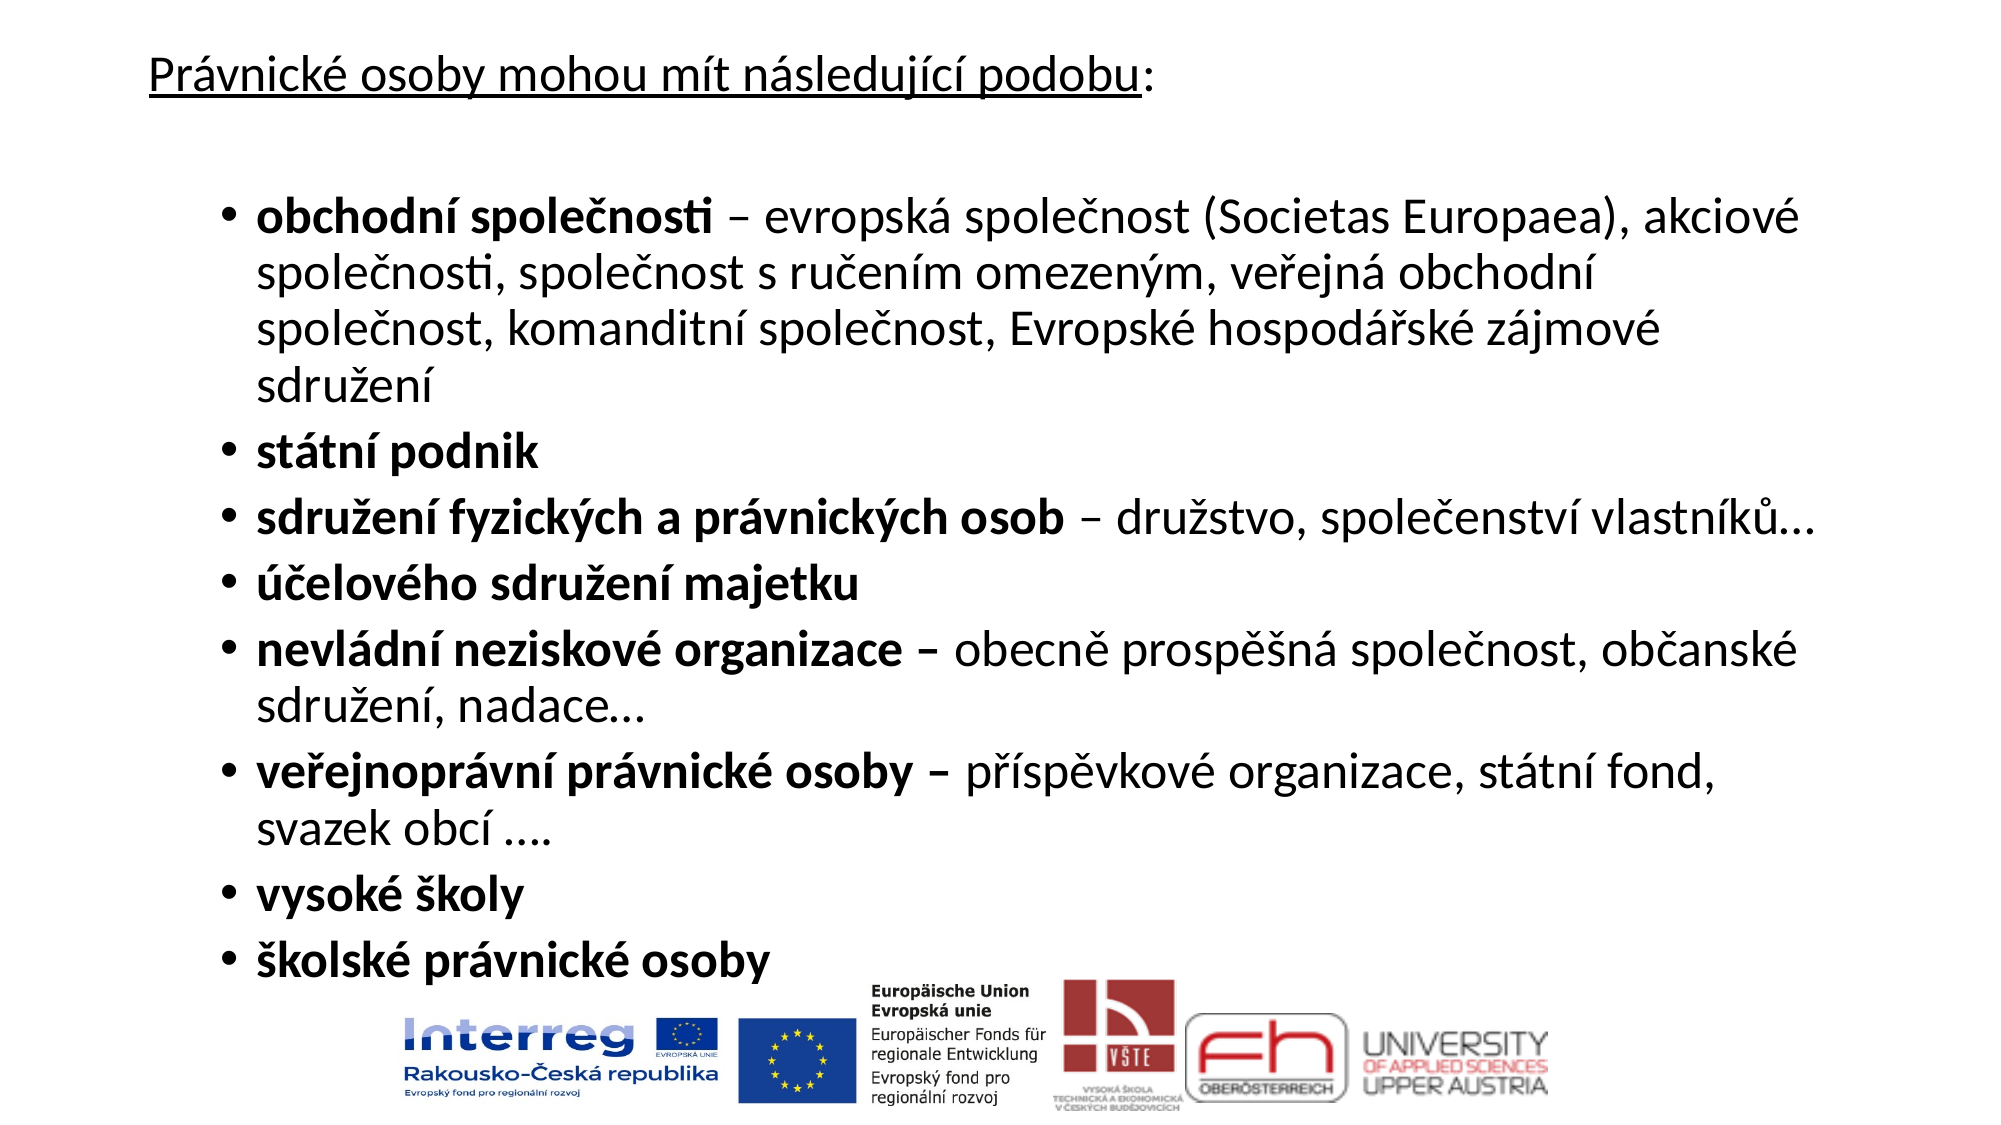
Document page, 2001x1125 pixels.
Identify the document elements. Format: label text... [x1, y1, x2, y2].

list Právnické osoby mohou mít následující podobu: obchodní společnosti – evropská společnost (Societas Europaea), akciové společnosti, společnost s ručením omezeným, veřejná obchodní společnost, komanditní společnost, Evropské hospodářské zájmové sdružení státní podnik sdružení fyzických a právnických osob – družstvo, společenství vlastníků… účelového sdružení majetku nevládní neziskové organizace – obecně prospěšná společnost, občanské sdružení, nadace… veřejnoprávní právnické osoby – příspěvkové organizace, státní fond, svazek obcí …. vysoké školy školské právnické osoby [133, 38, 1859, 1014]
picture [374, 984, 1046, 1125]
picture [1053, 979, 1184, 1111]
picture [1185, 1013, 1548, 1103]
